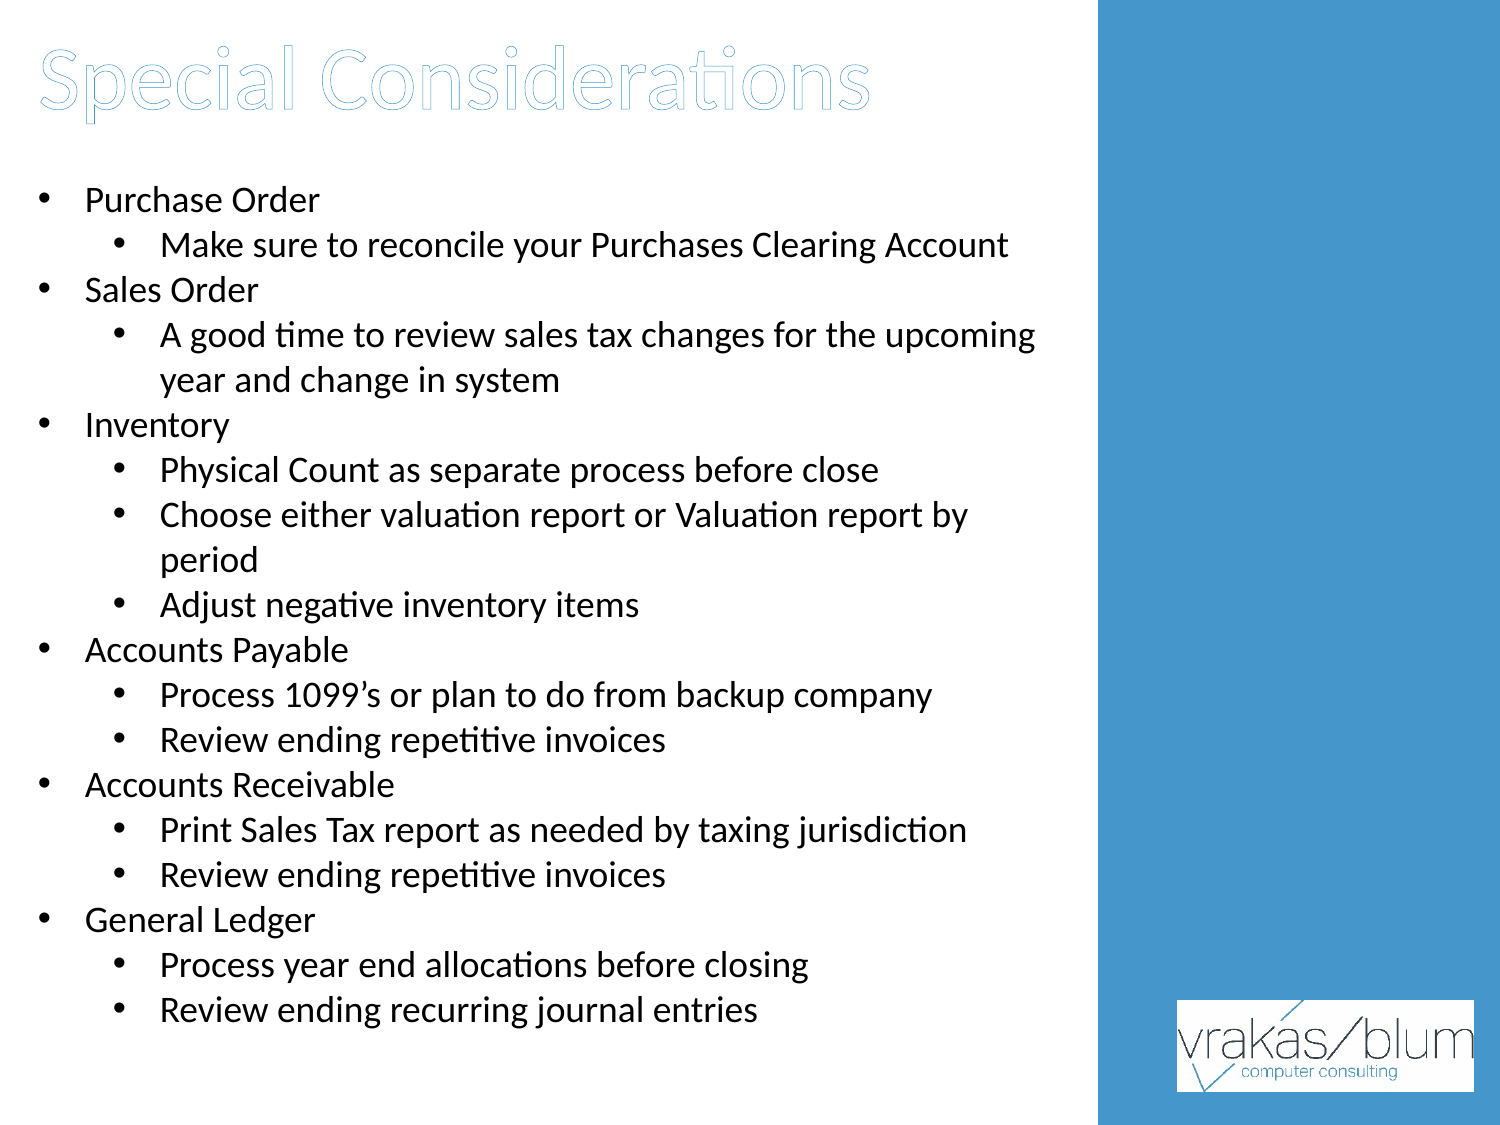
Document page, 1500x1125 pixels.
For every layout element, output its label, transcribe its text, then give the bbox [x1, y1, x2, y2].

text_box [1135, 0, 1500, 1125]
picture [1177, 1000, 1474, 1092]
text_box Purchase Order Make sure to reconcile your Purchases Clearing Account Sales Order A good time to review sales tax changes for the upcoming year and change in system Inventory Physical Count as separate process before close Choose either valuation report or Valuation report by period Adjust negative inventory items Accounts Payable Process 1099’s or plan to do from backup company Review ending repetitive invoices Accounts Receivable Print Sales Tax report as needed by taxing jurisdiction Review ending repetitive invoices General Ledger Process year end allocations before closing Review ending recurring journal entries [23, 167, 1067, 1083]
title Special Considerations [23, 1, 1474, 144]
